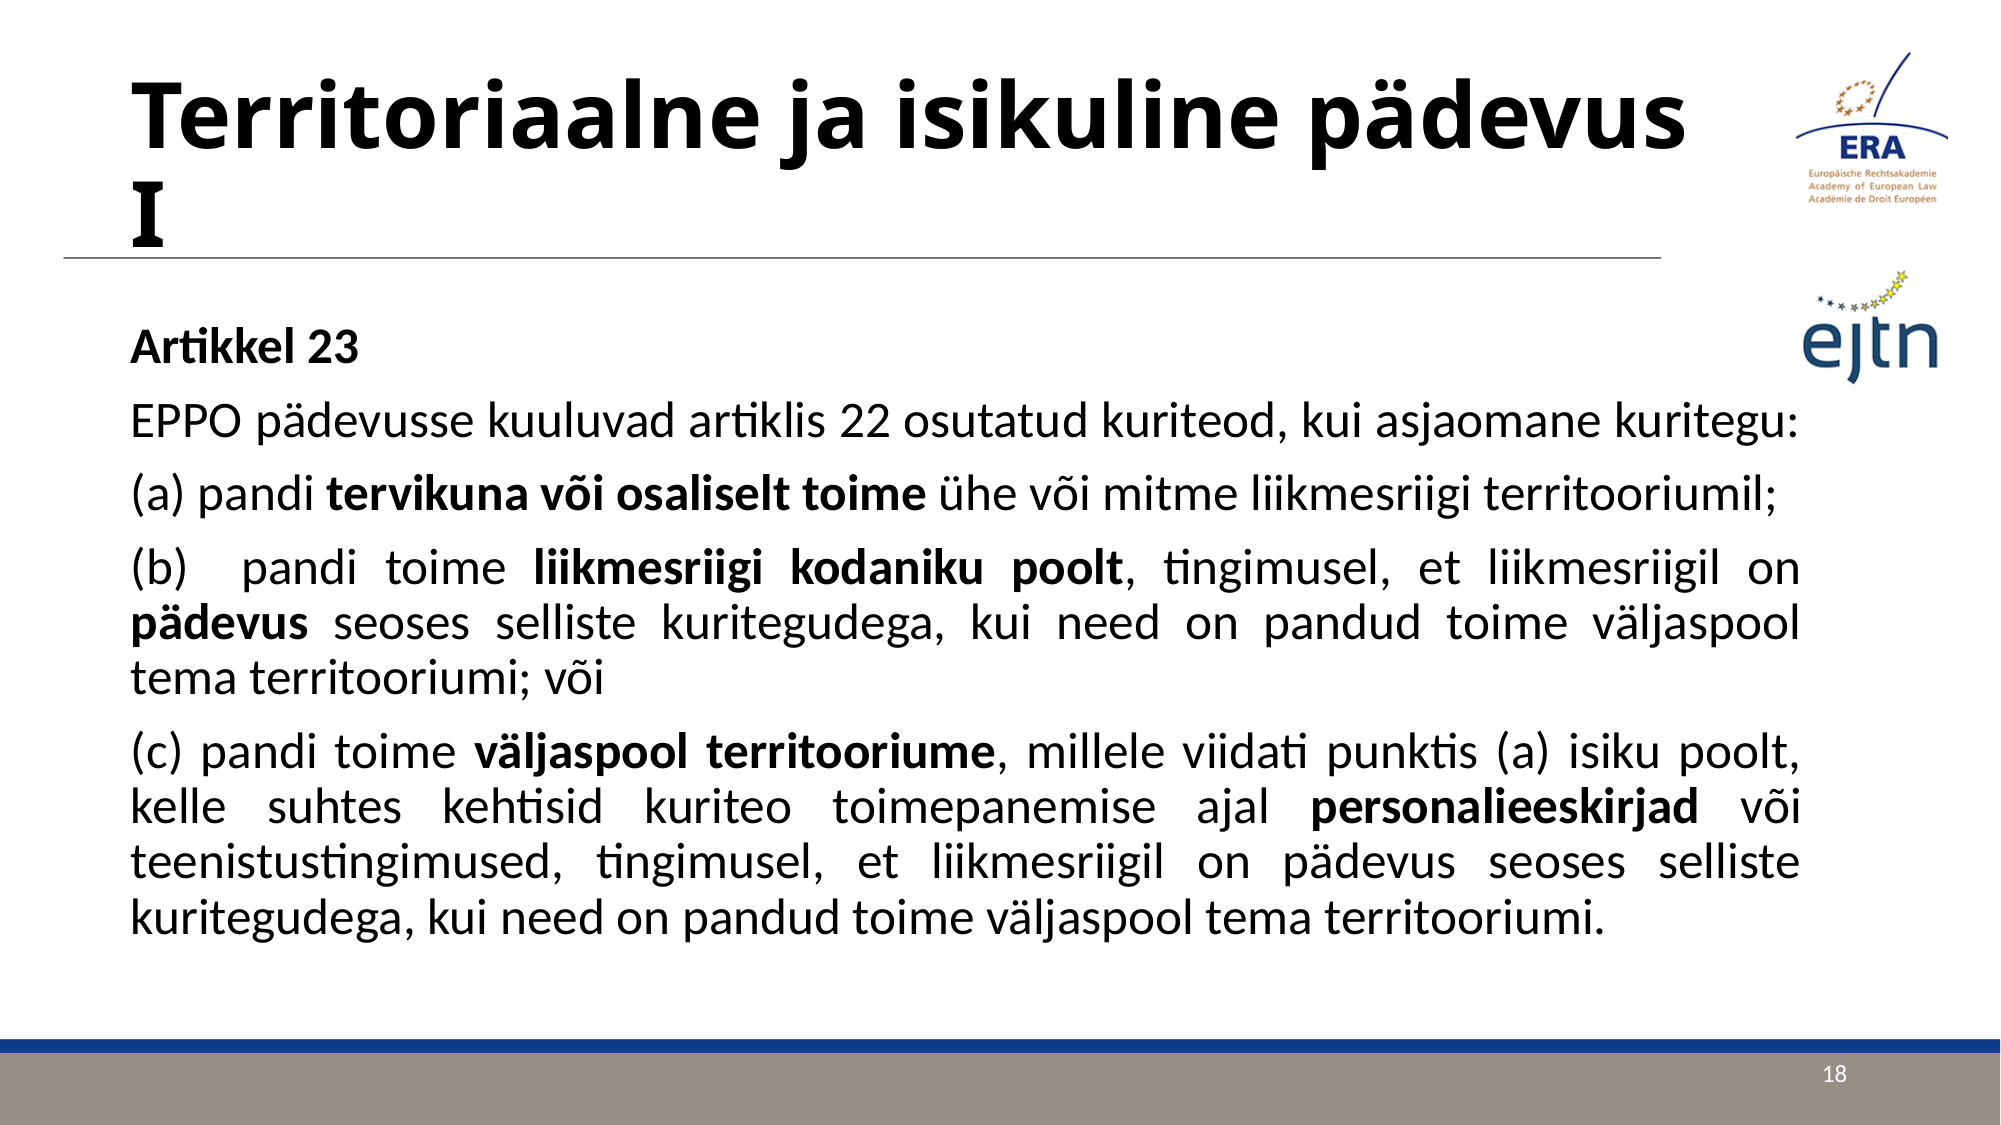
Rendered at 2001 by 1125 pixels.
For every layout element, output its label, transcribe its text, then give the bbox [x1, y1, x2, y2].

slide_number 18 [1412, 1042, 1863, 1103]
title Territoriaalne ja isikuline pädevus I [115, 59, 1736, 278]
list Artikkel 23 EPPO pädevusse kuuluvad artiklis 22 osutatud kuriteod, kui asjaomane kuritegu: (a) pandi tervikuna või osaliselt toime ühe või mitme liikmesriigi territooriumil; (b) pandi toime liikmesriigi kodaniku poolt, tingimusel, et liikmesriigil on pädevus seoses selliste kuritegudega, kui need on pandud toime väljaspool tema territooriumi; või (c) pandi toime väljaspool territooriume, millele viidati punktis (a) isiku poolt, kelle suhtes kehtisid kuriteo toimepanemise ajal personalieeskirjad või teenistustingimused, tingimusel, et liikmesriigil on pädevus seoses selliste kuritegudega, kui need on pandud toime väljaspool tema territooriumi. [115, 311, 1818, 984]
picture [0, 0, 2001, 1125]
